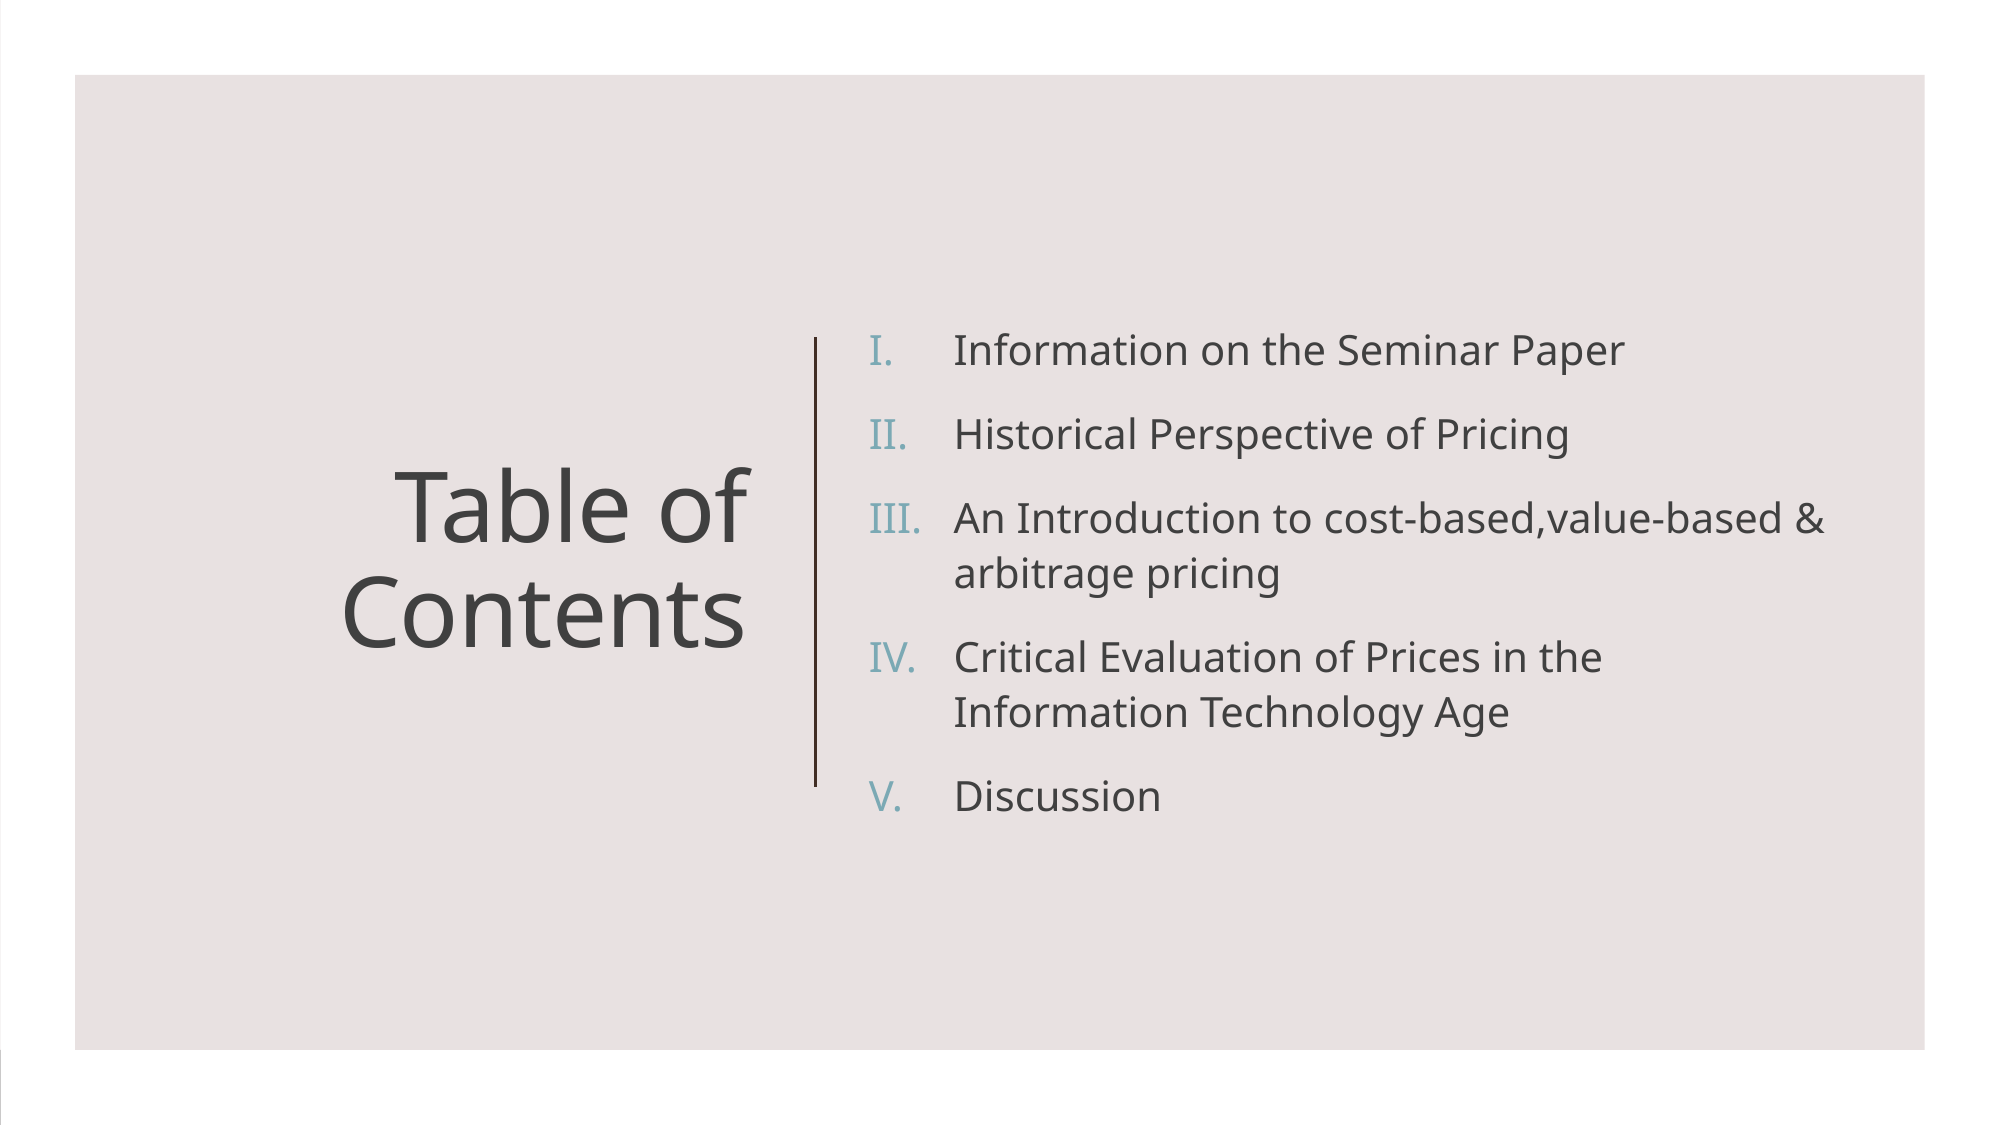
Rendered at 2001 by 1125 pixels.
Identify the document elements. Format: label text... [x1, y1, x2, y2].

list Information on the Seminar Paper Historical Perspective of Pricing An Introduction to cost-based,value-based & arbitrage pricing Critical Evaluation of Prices in the Information Technology Age Discussion [869, 248, 1849, 1059]
text_box [74, 74, 1926, 1051]
text_box [0, 0, 2000, 1125]
title Table of Contents [140, 158, 763, 969]
